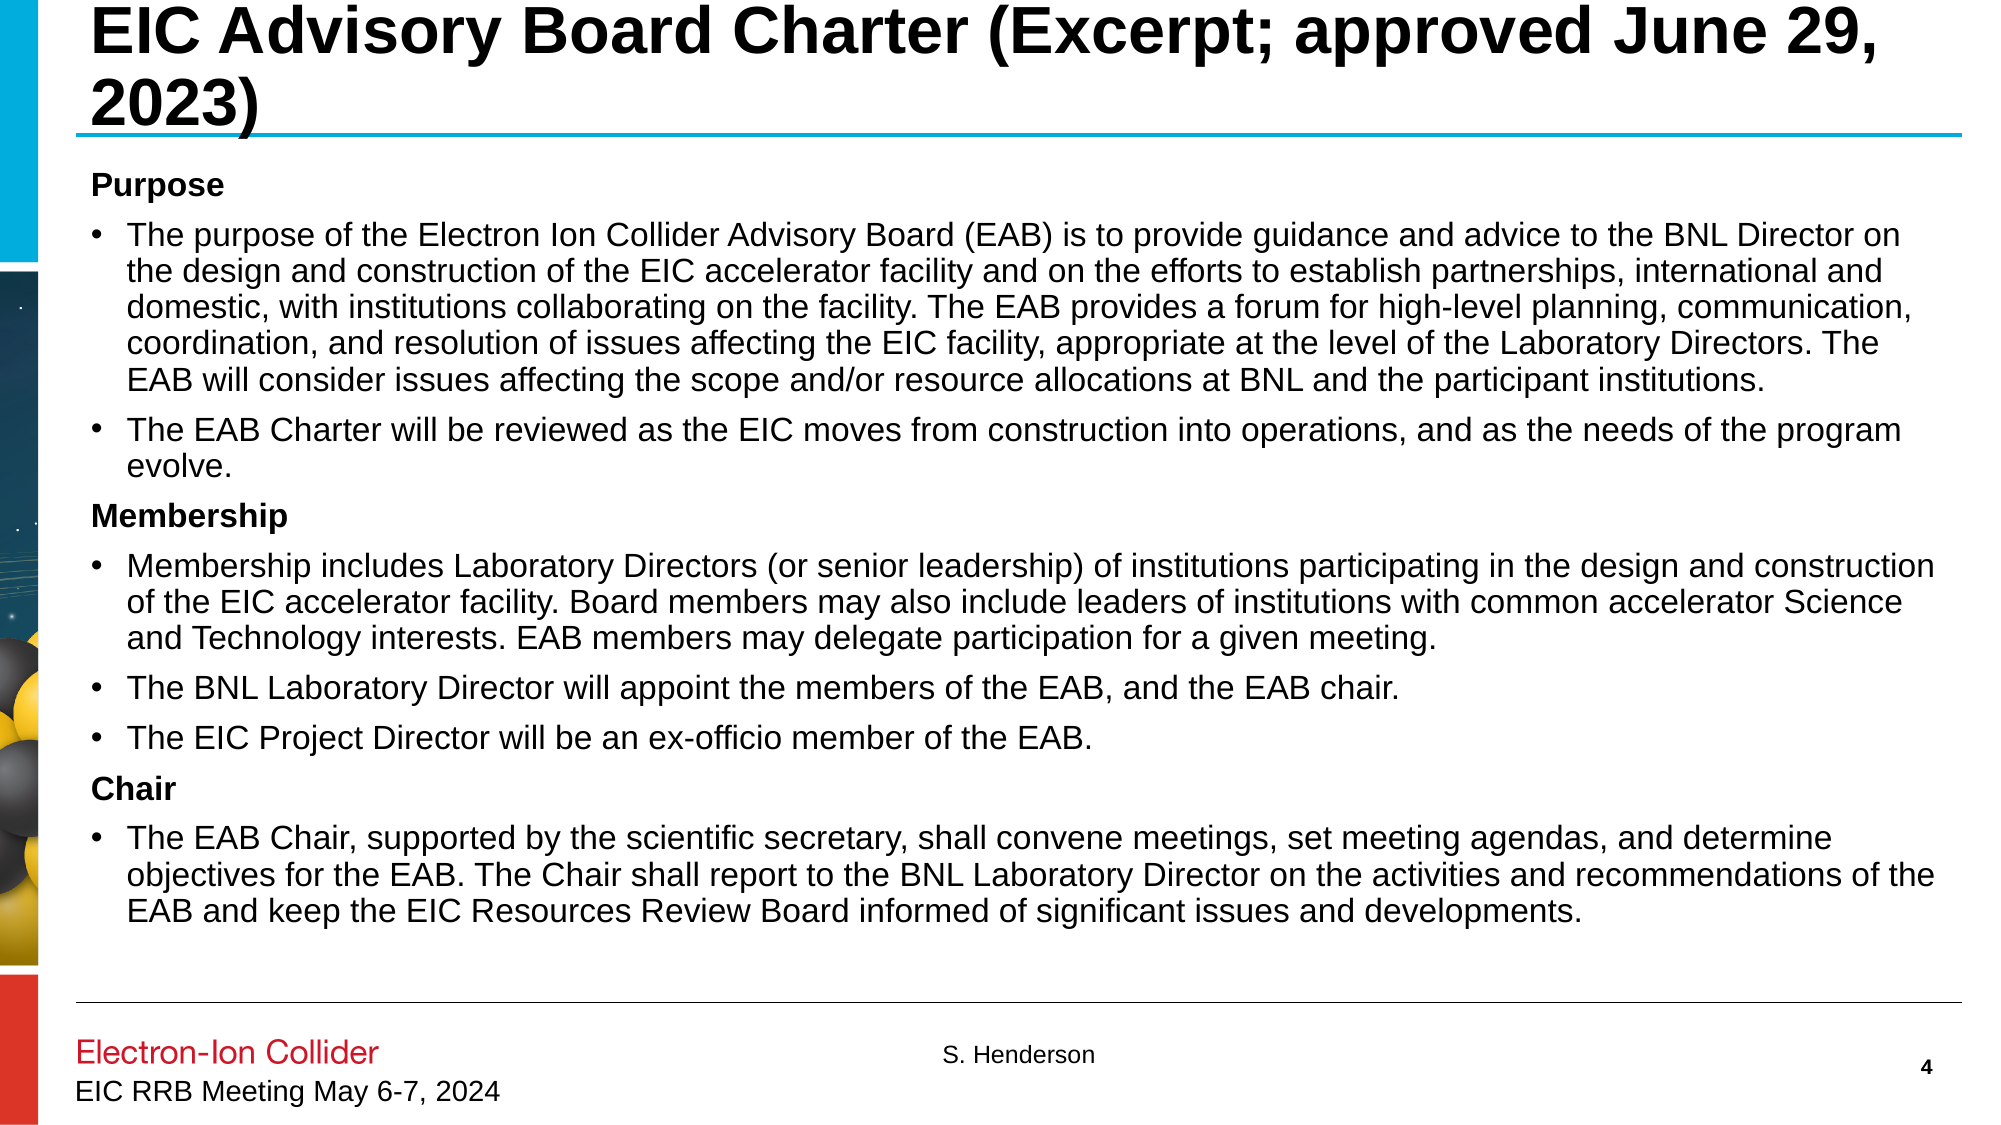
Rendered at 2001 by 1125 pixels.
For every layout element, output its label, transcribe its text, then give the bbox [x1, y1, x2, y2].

picture [0, 0, 2001, 1125]
list Purpose The purpose of the Electron Ion Collider Advisory Board (EAB) is to provide guidance and advice to the BNL Director on the design and construction of the EIC accelerator facility and on the efforts to establish partnerships, international and domestic, with institutions collaborating on the facility. The EAB provides a forum for high-level planning, communication, coordination, and resolution of issues affecting the EIC facility, appropriate at the level of the Laboratory Directors. The EAB will consider issues affecting the scope and/or resource allocations at BNL and the participant institutions. The EAB Charter will be reviewed as the EIC moves from construction into operations, and as the needs of the program evolve. Membership Membership includes Laboratory Directors (or senior leadership) of institutions participating in the design and construction of the EIC accelerator facility. Board members may also include leaders of institutions with common accelerator Science and Technology interests. EAB members may delegate participation for a given meeting. The BNL Laboratory Director will appoint the members of the EAB, and the EAB chair. The EIC Project Director will be an ex-officio member of the EAB. Chair The EAB Chair, supported by the scientific secretary, shall convene meetings, set meeting agendas, and determine objectives for the EAB. The Chair shall report to the BNL Laboratory Director on the activities and recommendations of the EAB and keep the EIC Resources Review Board informed of significant issues and developments. [75, 159, 1963, 959]
slide_number 4 [1891, 1036, 1963, 1097]
title EIC Advisory Board Charter (Excerpt; approved June 29, 2023) [75, 0, 1963, 136]
